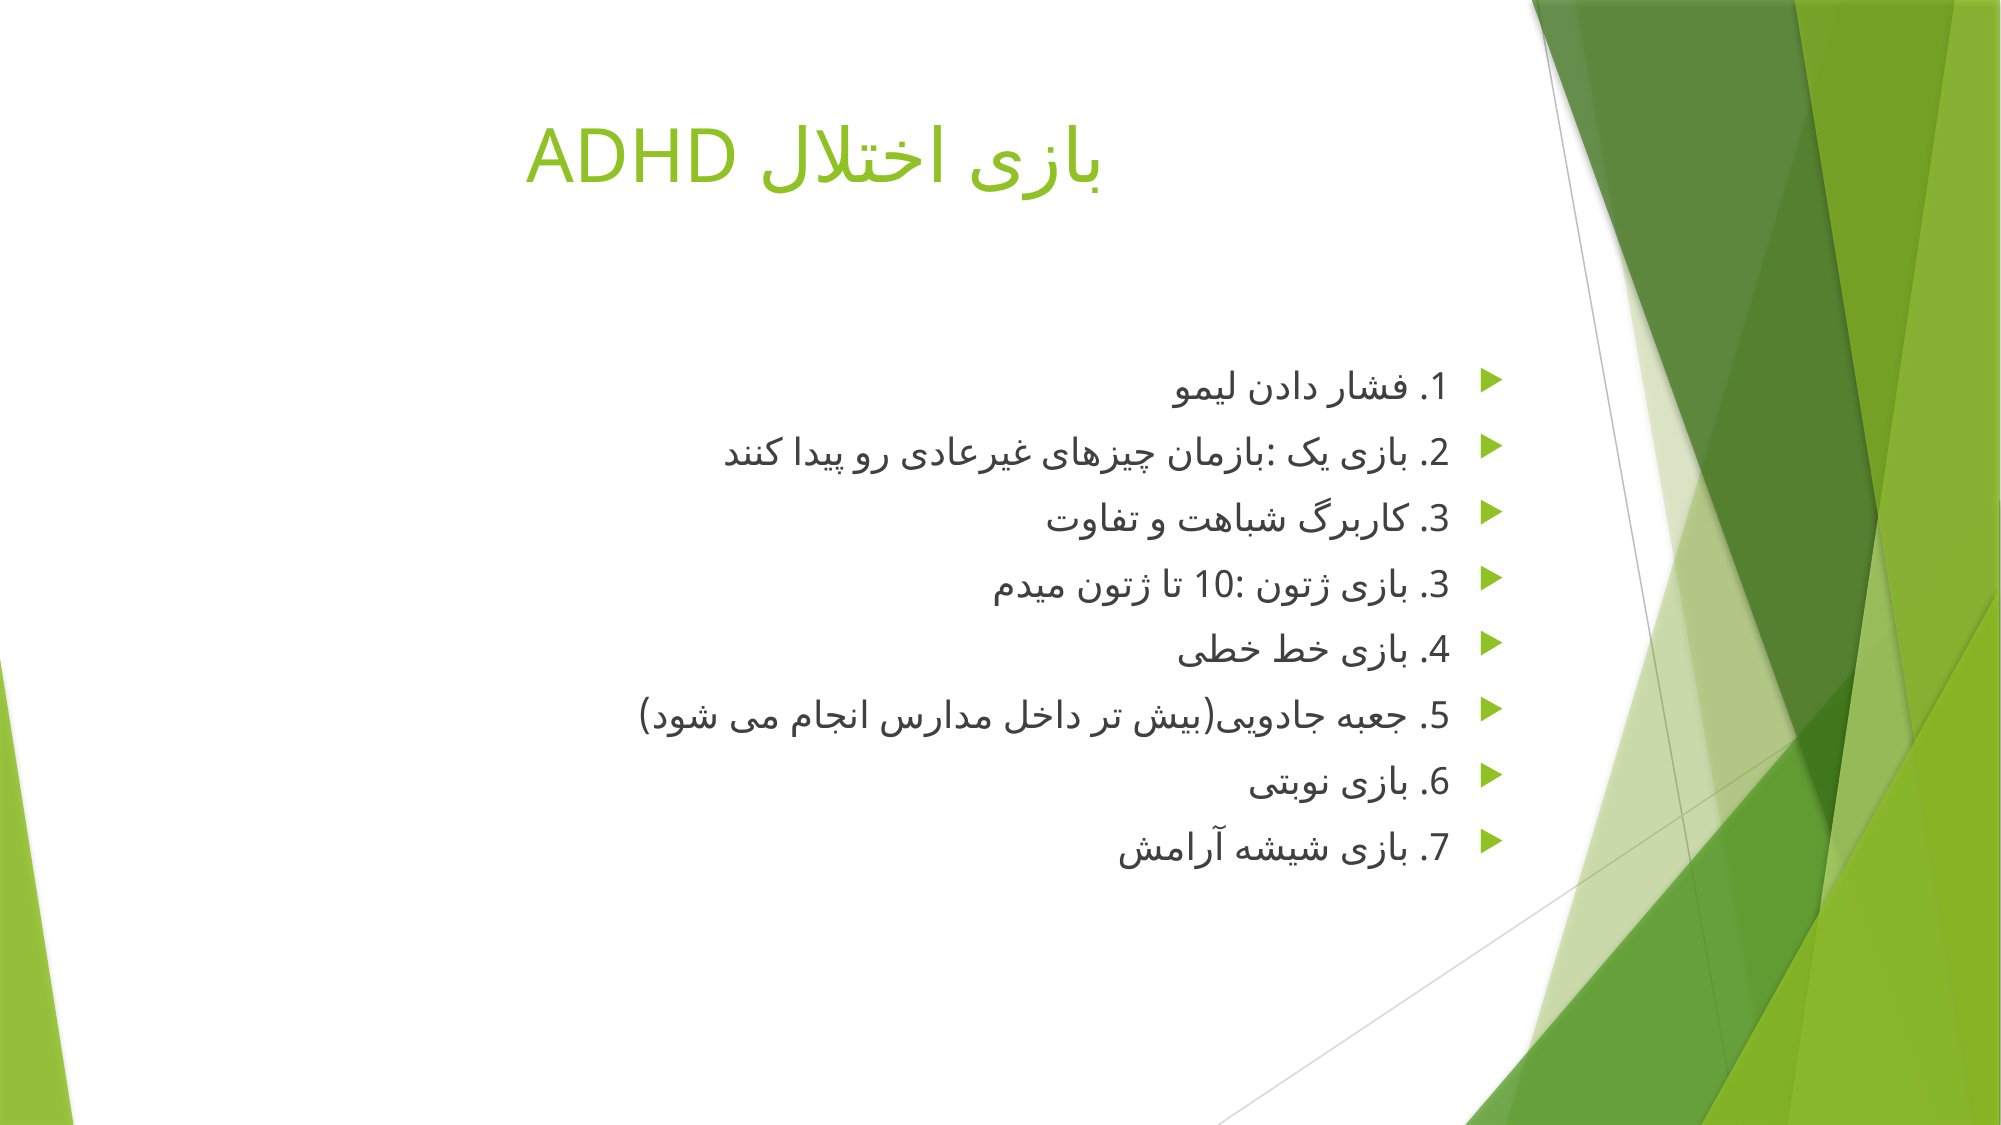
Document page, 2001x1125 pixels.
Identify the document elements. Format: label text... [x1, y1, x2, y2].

title بازی اختلال ADHD [111, 99, 1522, 317]
list 1. فشار دادن لیمو 2. بازی یک :بازمان چیزهای غیرعادی رو پیدا کنند 3. کاربرگ شباهت و تفاوت 3. بازی ژتون :10 تا ژتون میدم 4. بازی خط خطی 5. جعبه جادویی(بیش تر داخل مدارس انجام می شود) 6. بازی نوبتی 7. بازی شیشه آرامش [111, 354, 1522, 992]
